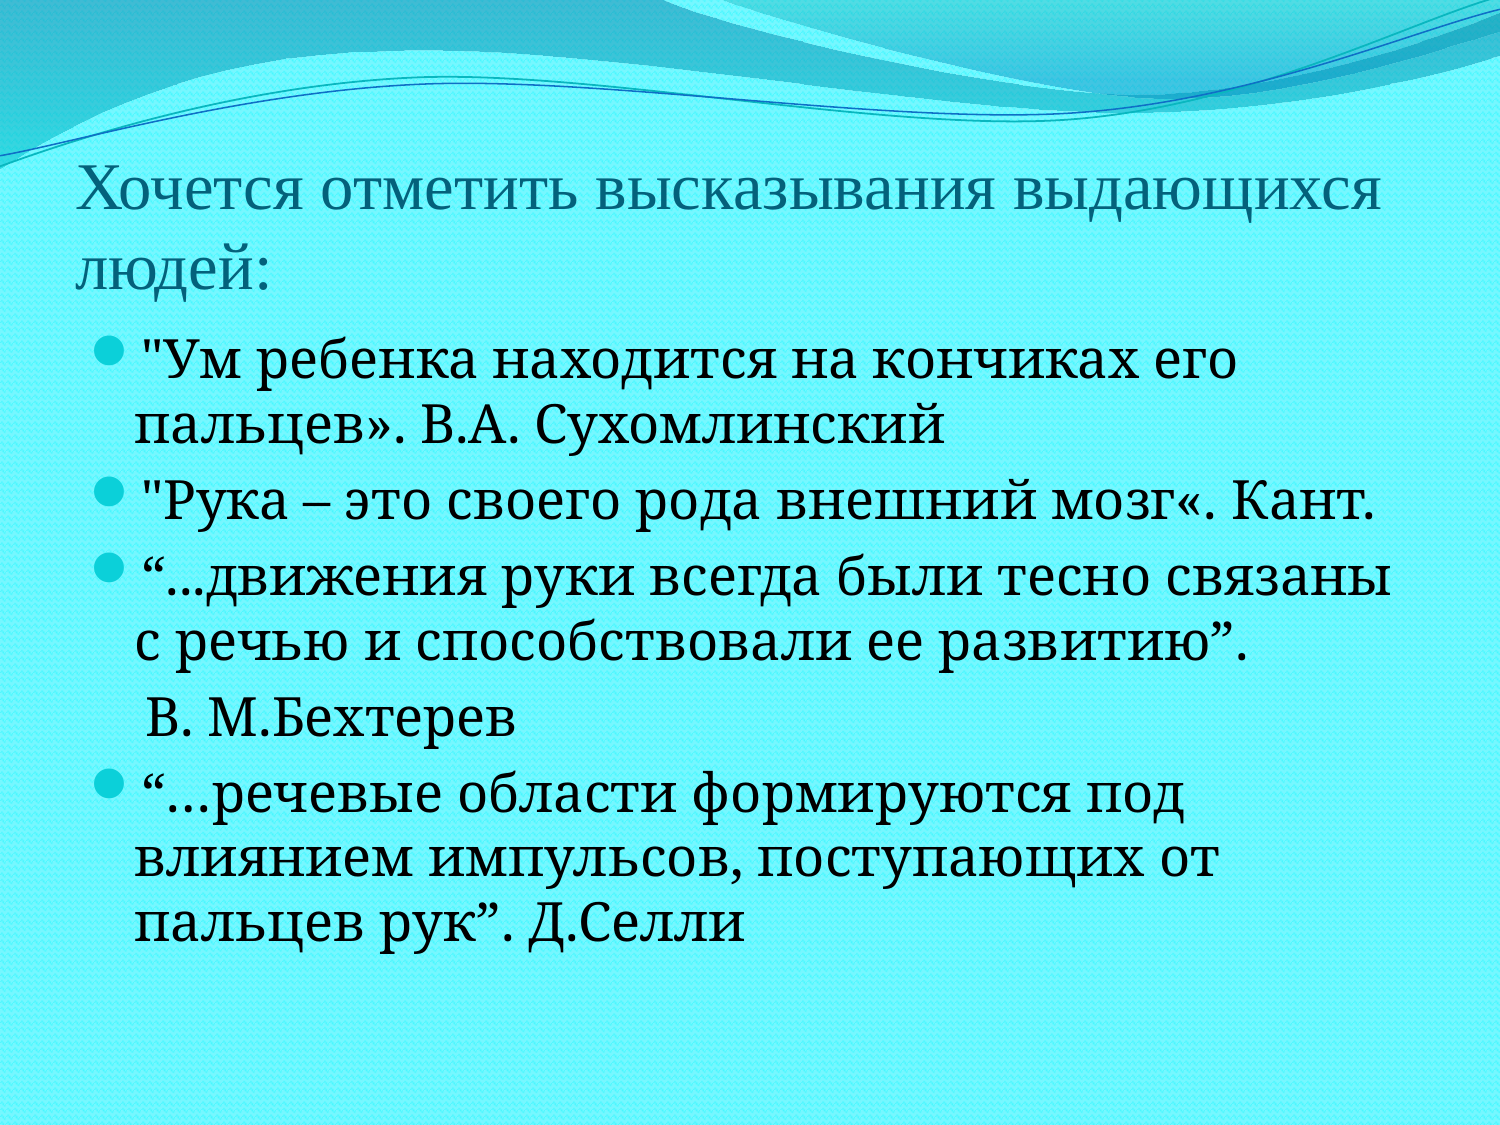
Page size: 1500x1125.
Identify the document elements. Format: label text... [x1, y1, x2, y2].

title Хочется отметить высказывания выдающихся людей: [75, 115, 1425, 303]
list "Ум ребенка находится на кончиках его пальцев». В.А. Сухомлинский "Рука – это своего рода внешний мозг«. Кант. “...движения руки всегда были тесно связаны с речью и способствовали ее развитию”. В. М.Бехтерев “…речевые области формируются под влиянием импульсов, поступающих от пальцев рук”. Д.Селли [75, 317, 1425, 1038]
